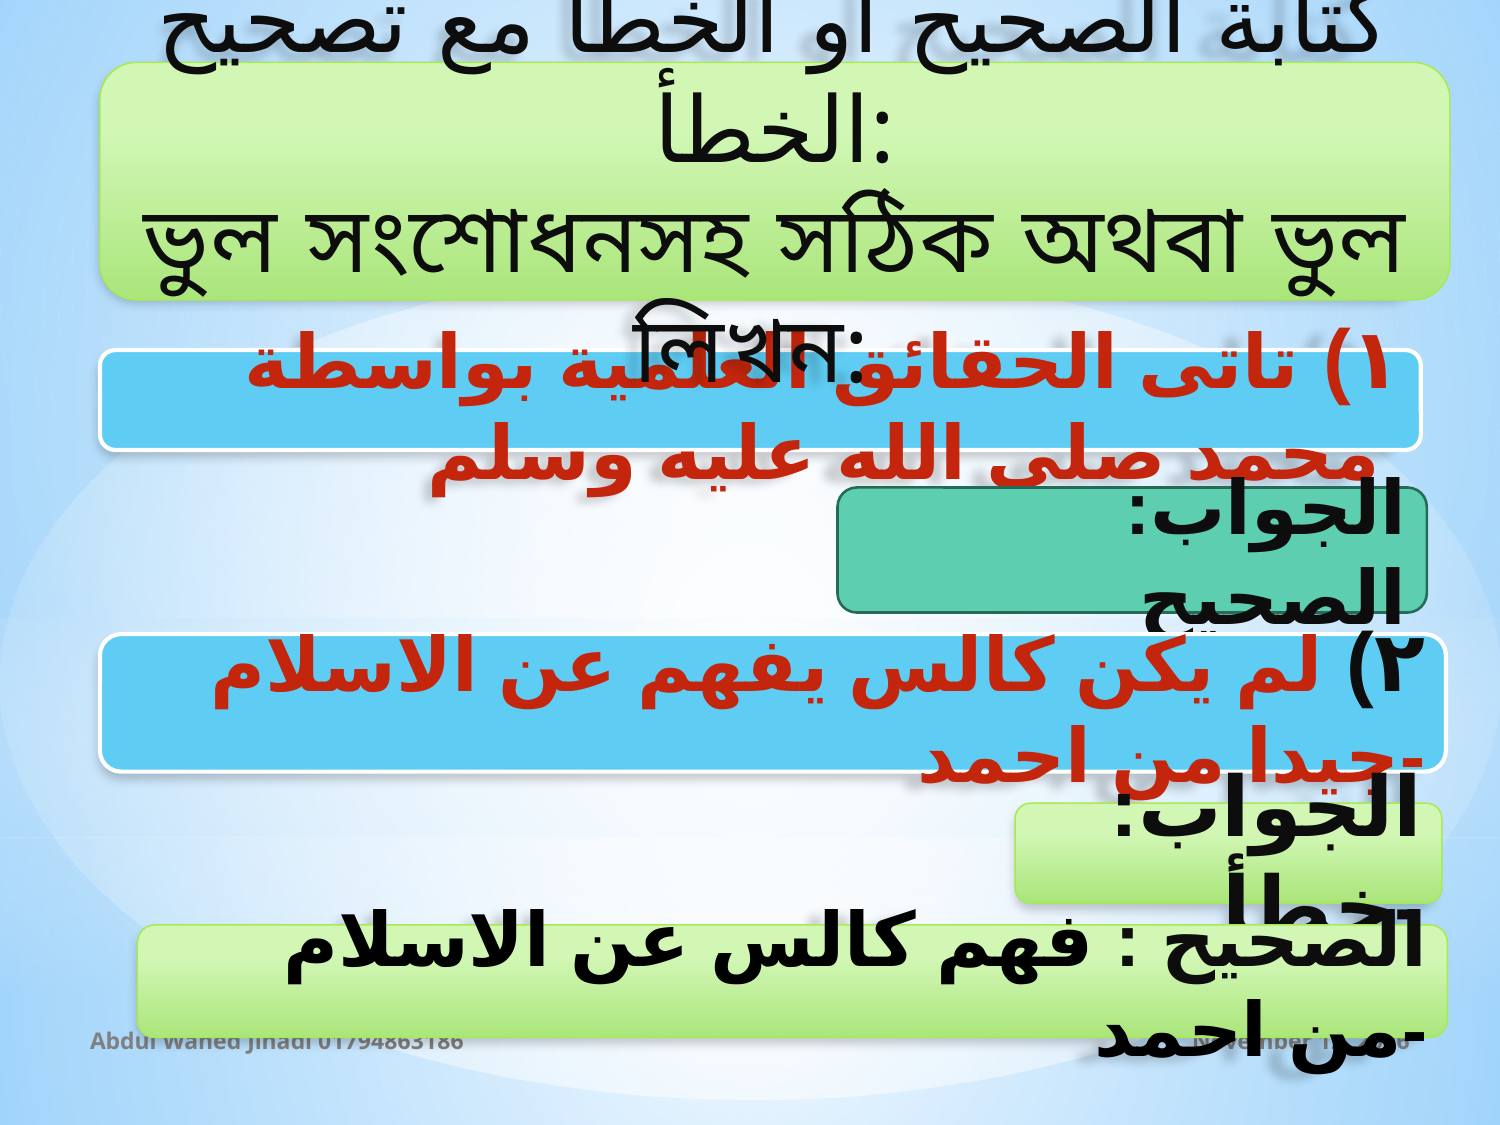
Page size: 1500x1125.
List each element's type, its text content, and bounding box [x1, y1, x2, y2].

text_box ١) تاتى الحقائق العلمية بواسطة محمد صلى الله عليه وسلم [97, 347, 1423, 453]
text_box كتابة الصحيح أو الخطأ مع تصحيح الخطأ: ভুল সংশোধনসহ সঠিক অথবা ভুল লিখন: [99, 61, 1451, 301]
text_box الصحيح : فهم كالس عن الاسلام من احمد- [136, 924, 1449, 1039]
text_box الجواب: خطأ- [1014, 802, 1443, 904]
footer Abdul Wahed Jihadi 01794863186 [75, 1012, 625, 1073]
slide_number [1012, 1039, 1425, 1073]
text_box الجواب: الصحيح [836, 486, 1429, 614]
text_box ٢) لم يكن كالس يفهم عن الاسلام جيدا من احمد- [97, 631, 1449, 774]
